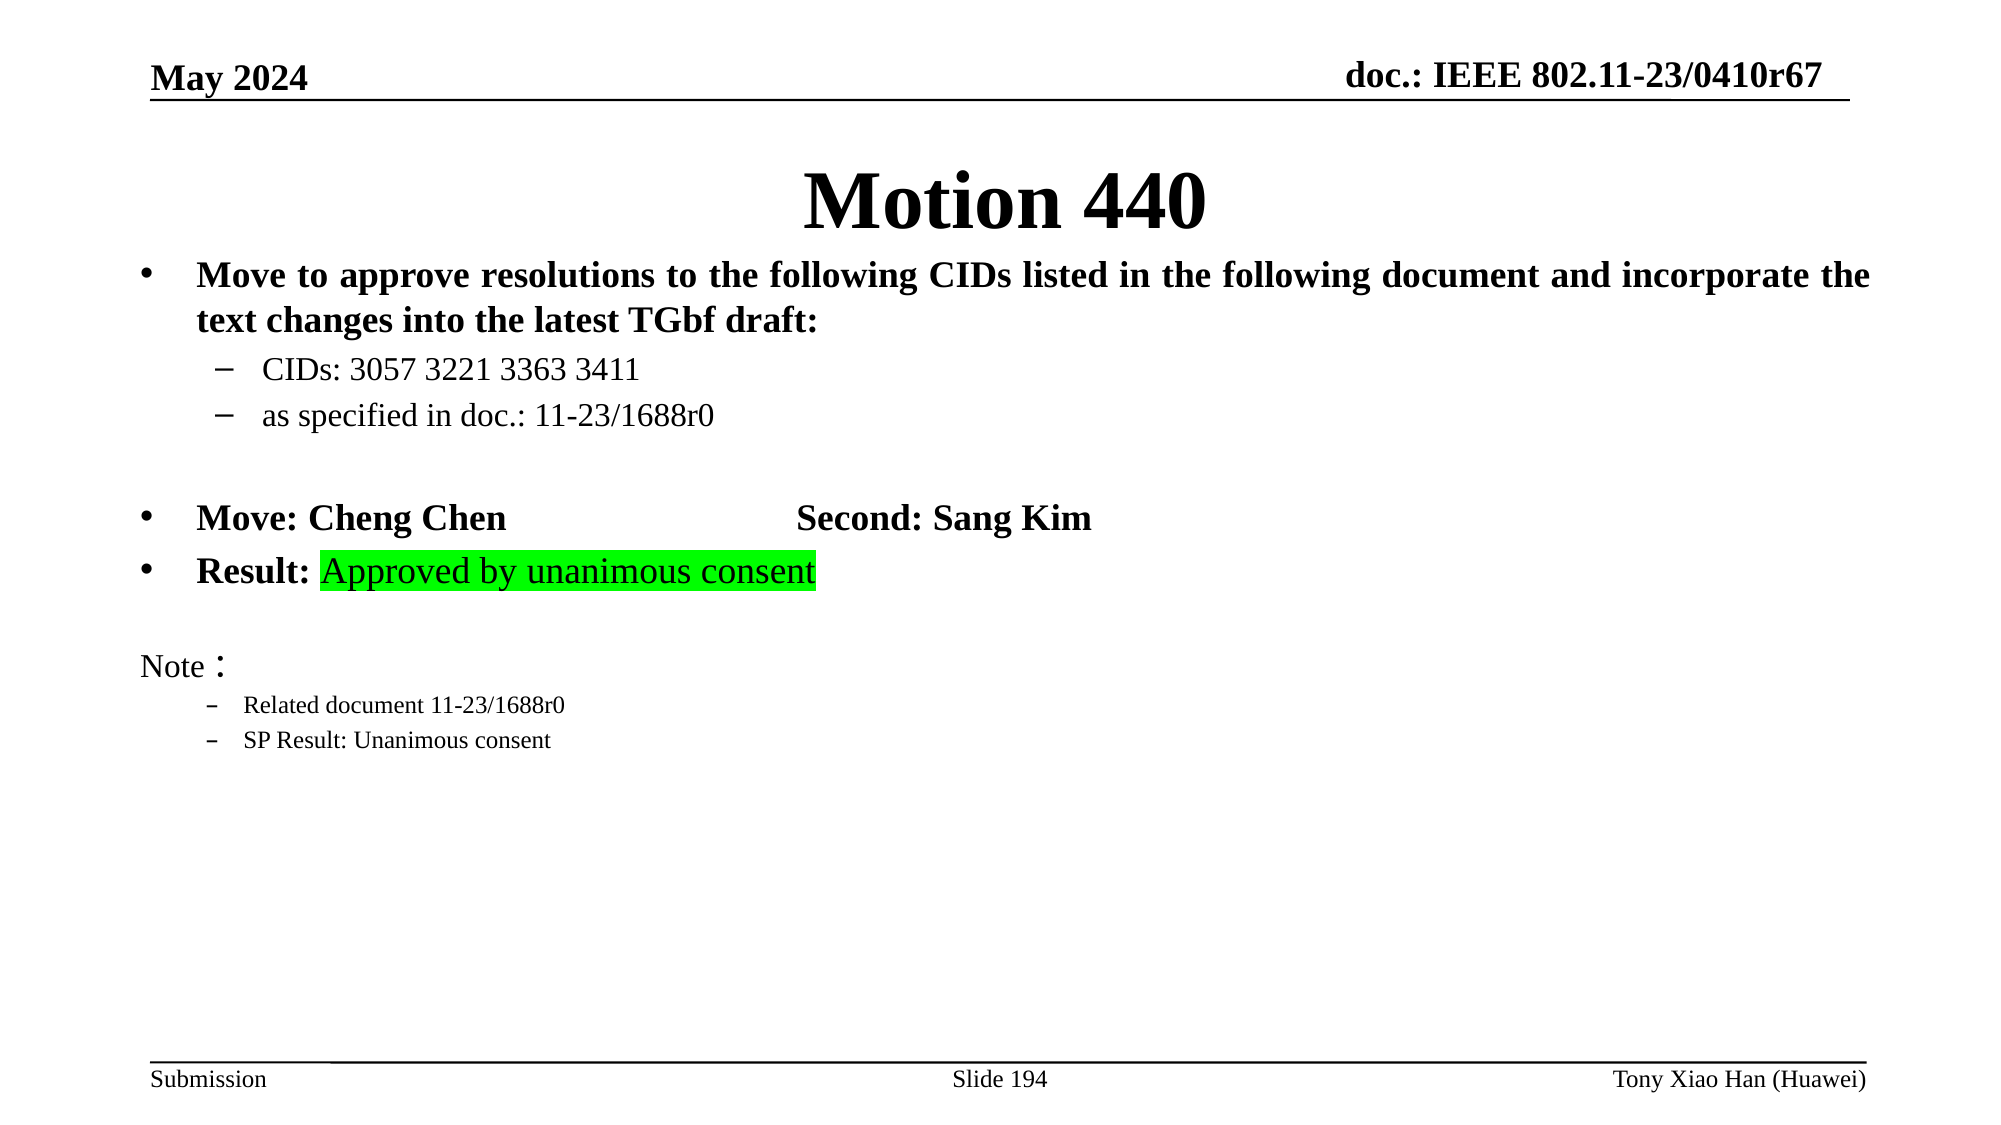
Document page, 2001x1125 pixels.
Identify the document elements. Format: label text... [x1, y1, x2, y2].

text_box Motion 440 [368, 137, 1644, 212]
text_box Move to approve resolutions to the following CIDs listed in the following document and incorporate the text changes into the latest TGbf draft: CIDs: 3057 3221 3363 3411 as specified in doc.: 11-23/1688r0 Move: Cheng Chen Second: Sang Kim Result: Approved by unanimous consent Note： Related document 11-23/1688r0 SP Result: Unanimous consent [125, 212, 1888, 988]
